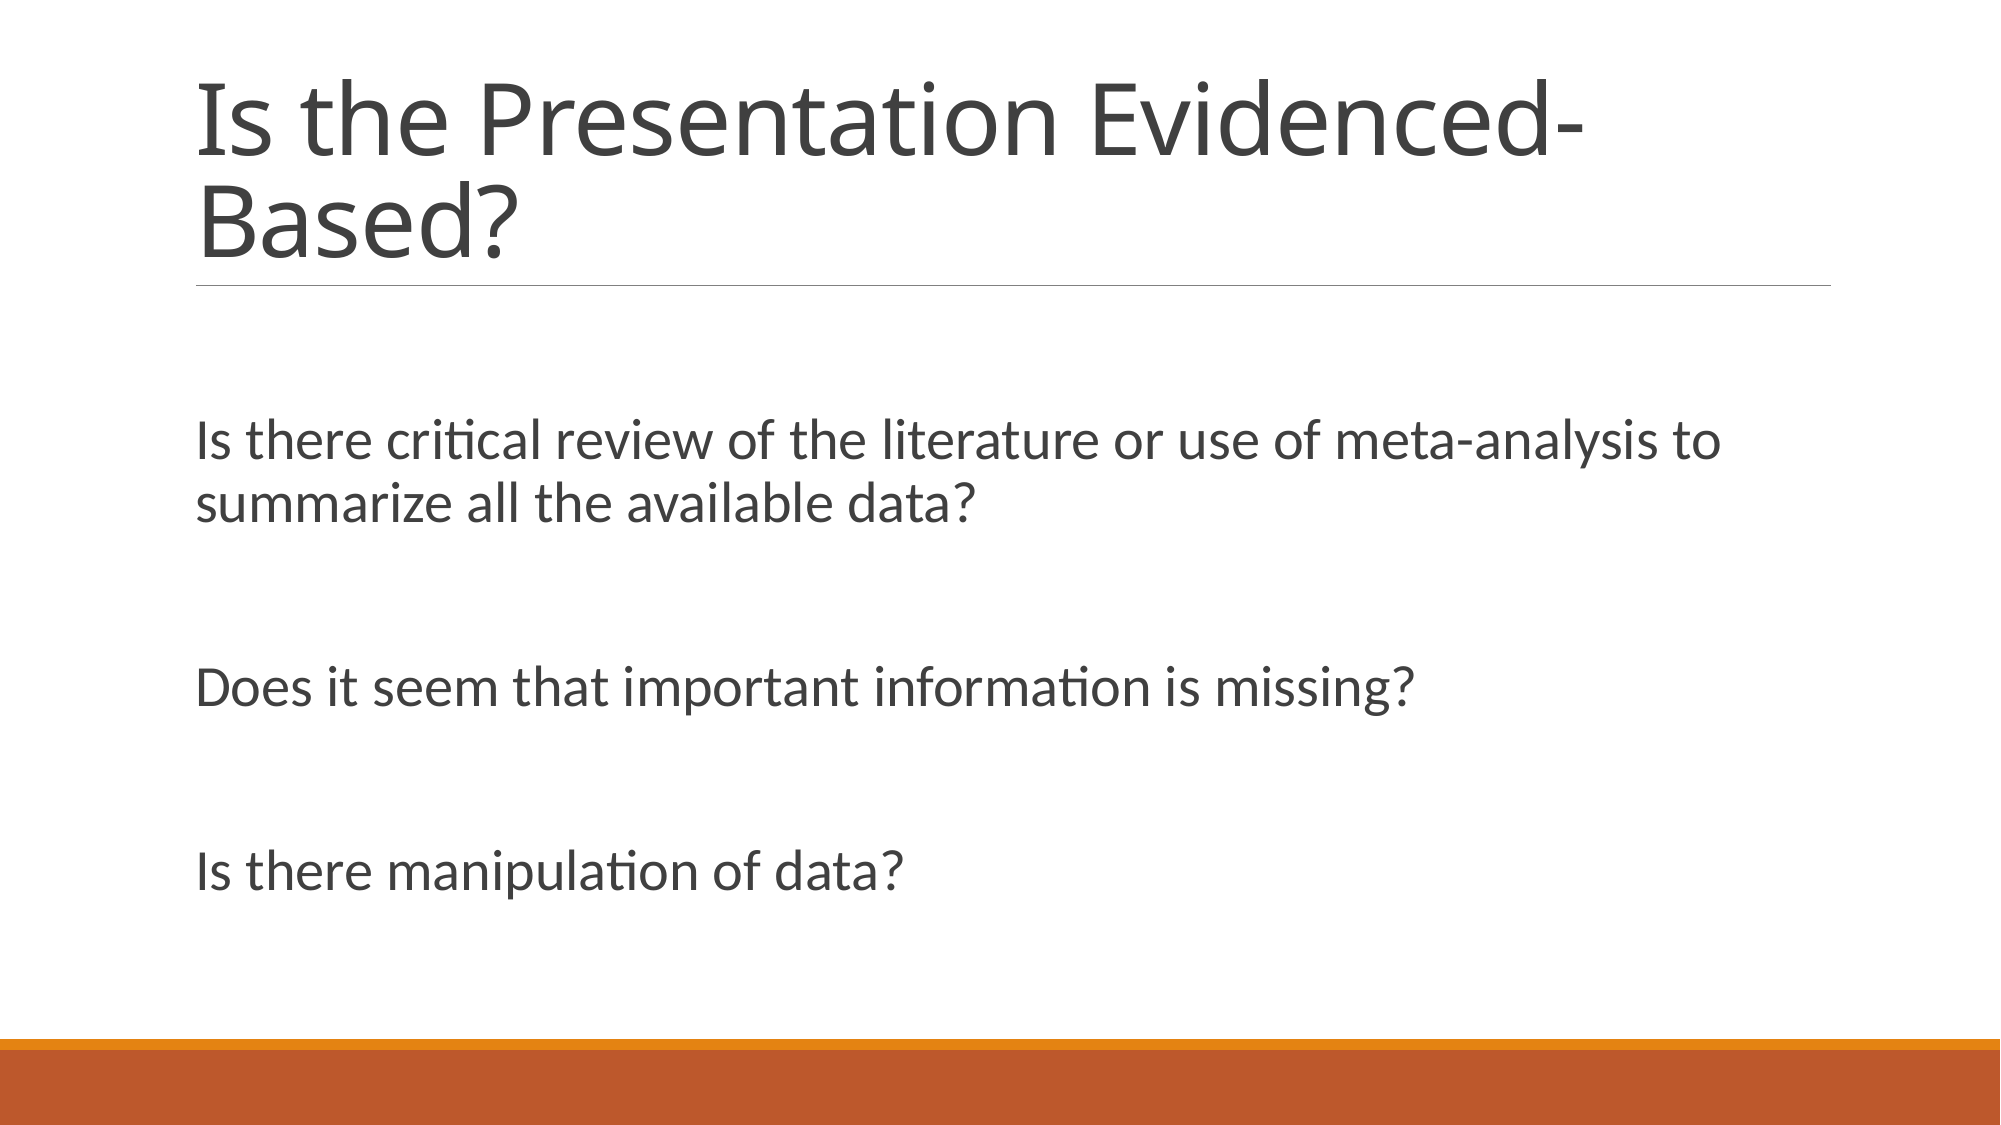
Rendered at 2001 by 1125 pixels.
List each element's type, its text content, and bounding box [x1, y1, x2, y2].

title Is the Presentation Evidenced-Based? [180, 47, 1830, 285]
list Is there critical review of the literature or use of meta-analysis to summarize all the available data? Does it seem that important information is missing? Is there manipulation of data? [180, 302, 1830, 963]
